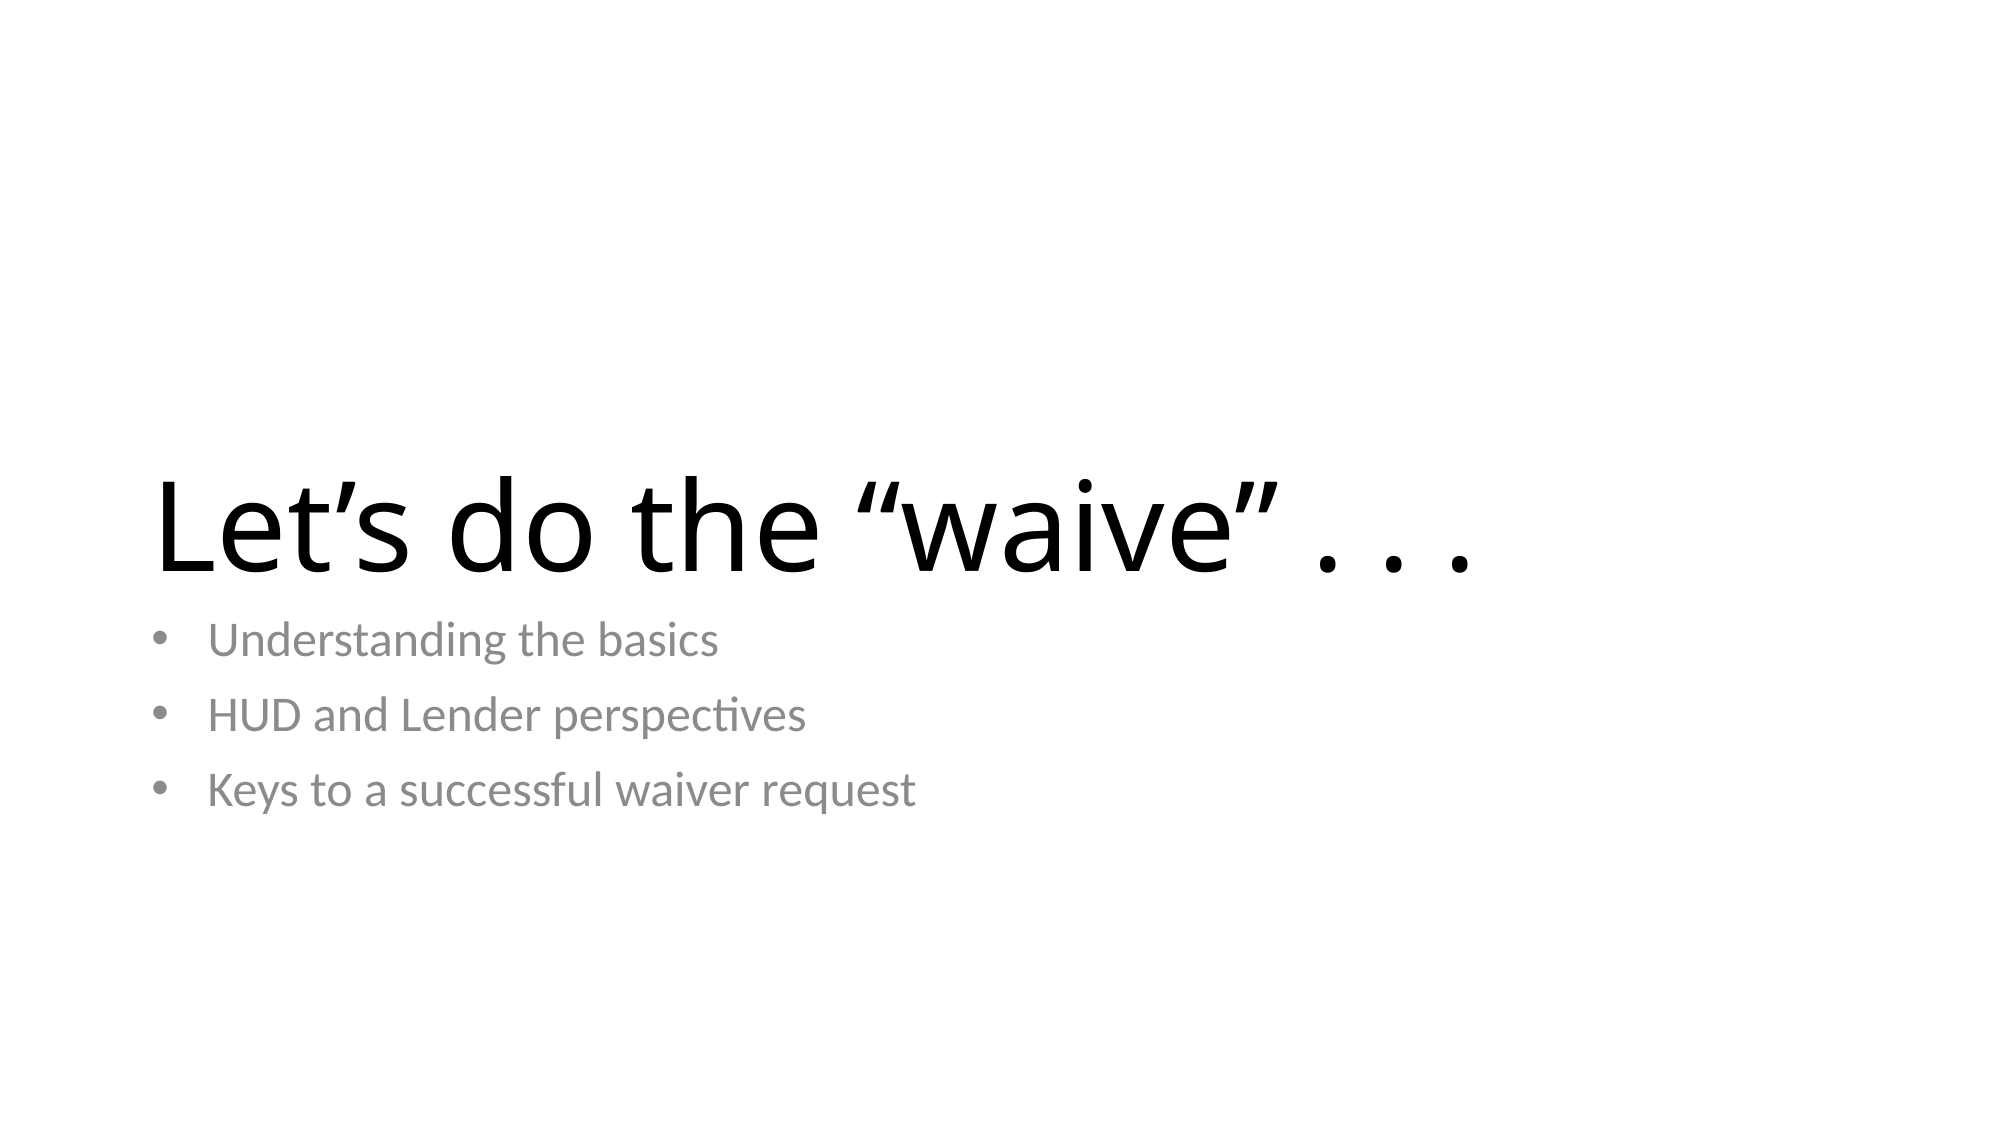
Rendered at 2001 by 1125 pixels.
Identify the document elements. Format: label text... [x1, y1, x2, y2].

title Let’s do the “waive” . . . [136, 138, 1862, 606]
list Understanding the basics HUD and Lender perspectives Keys to a successful waiver request [136, 606, 1862, 965]
